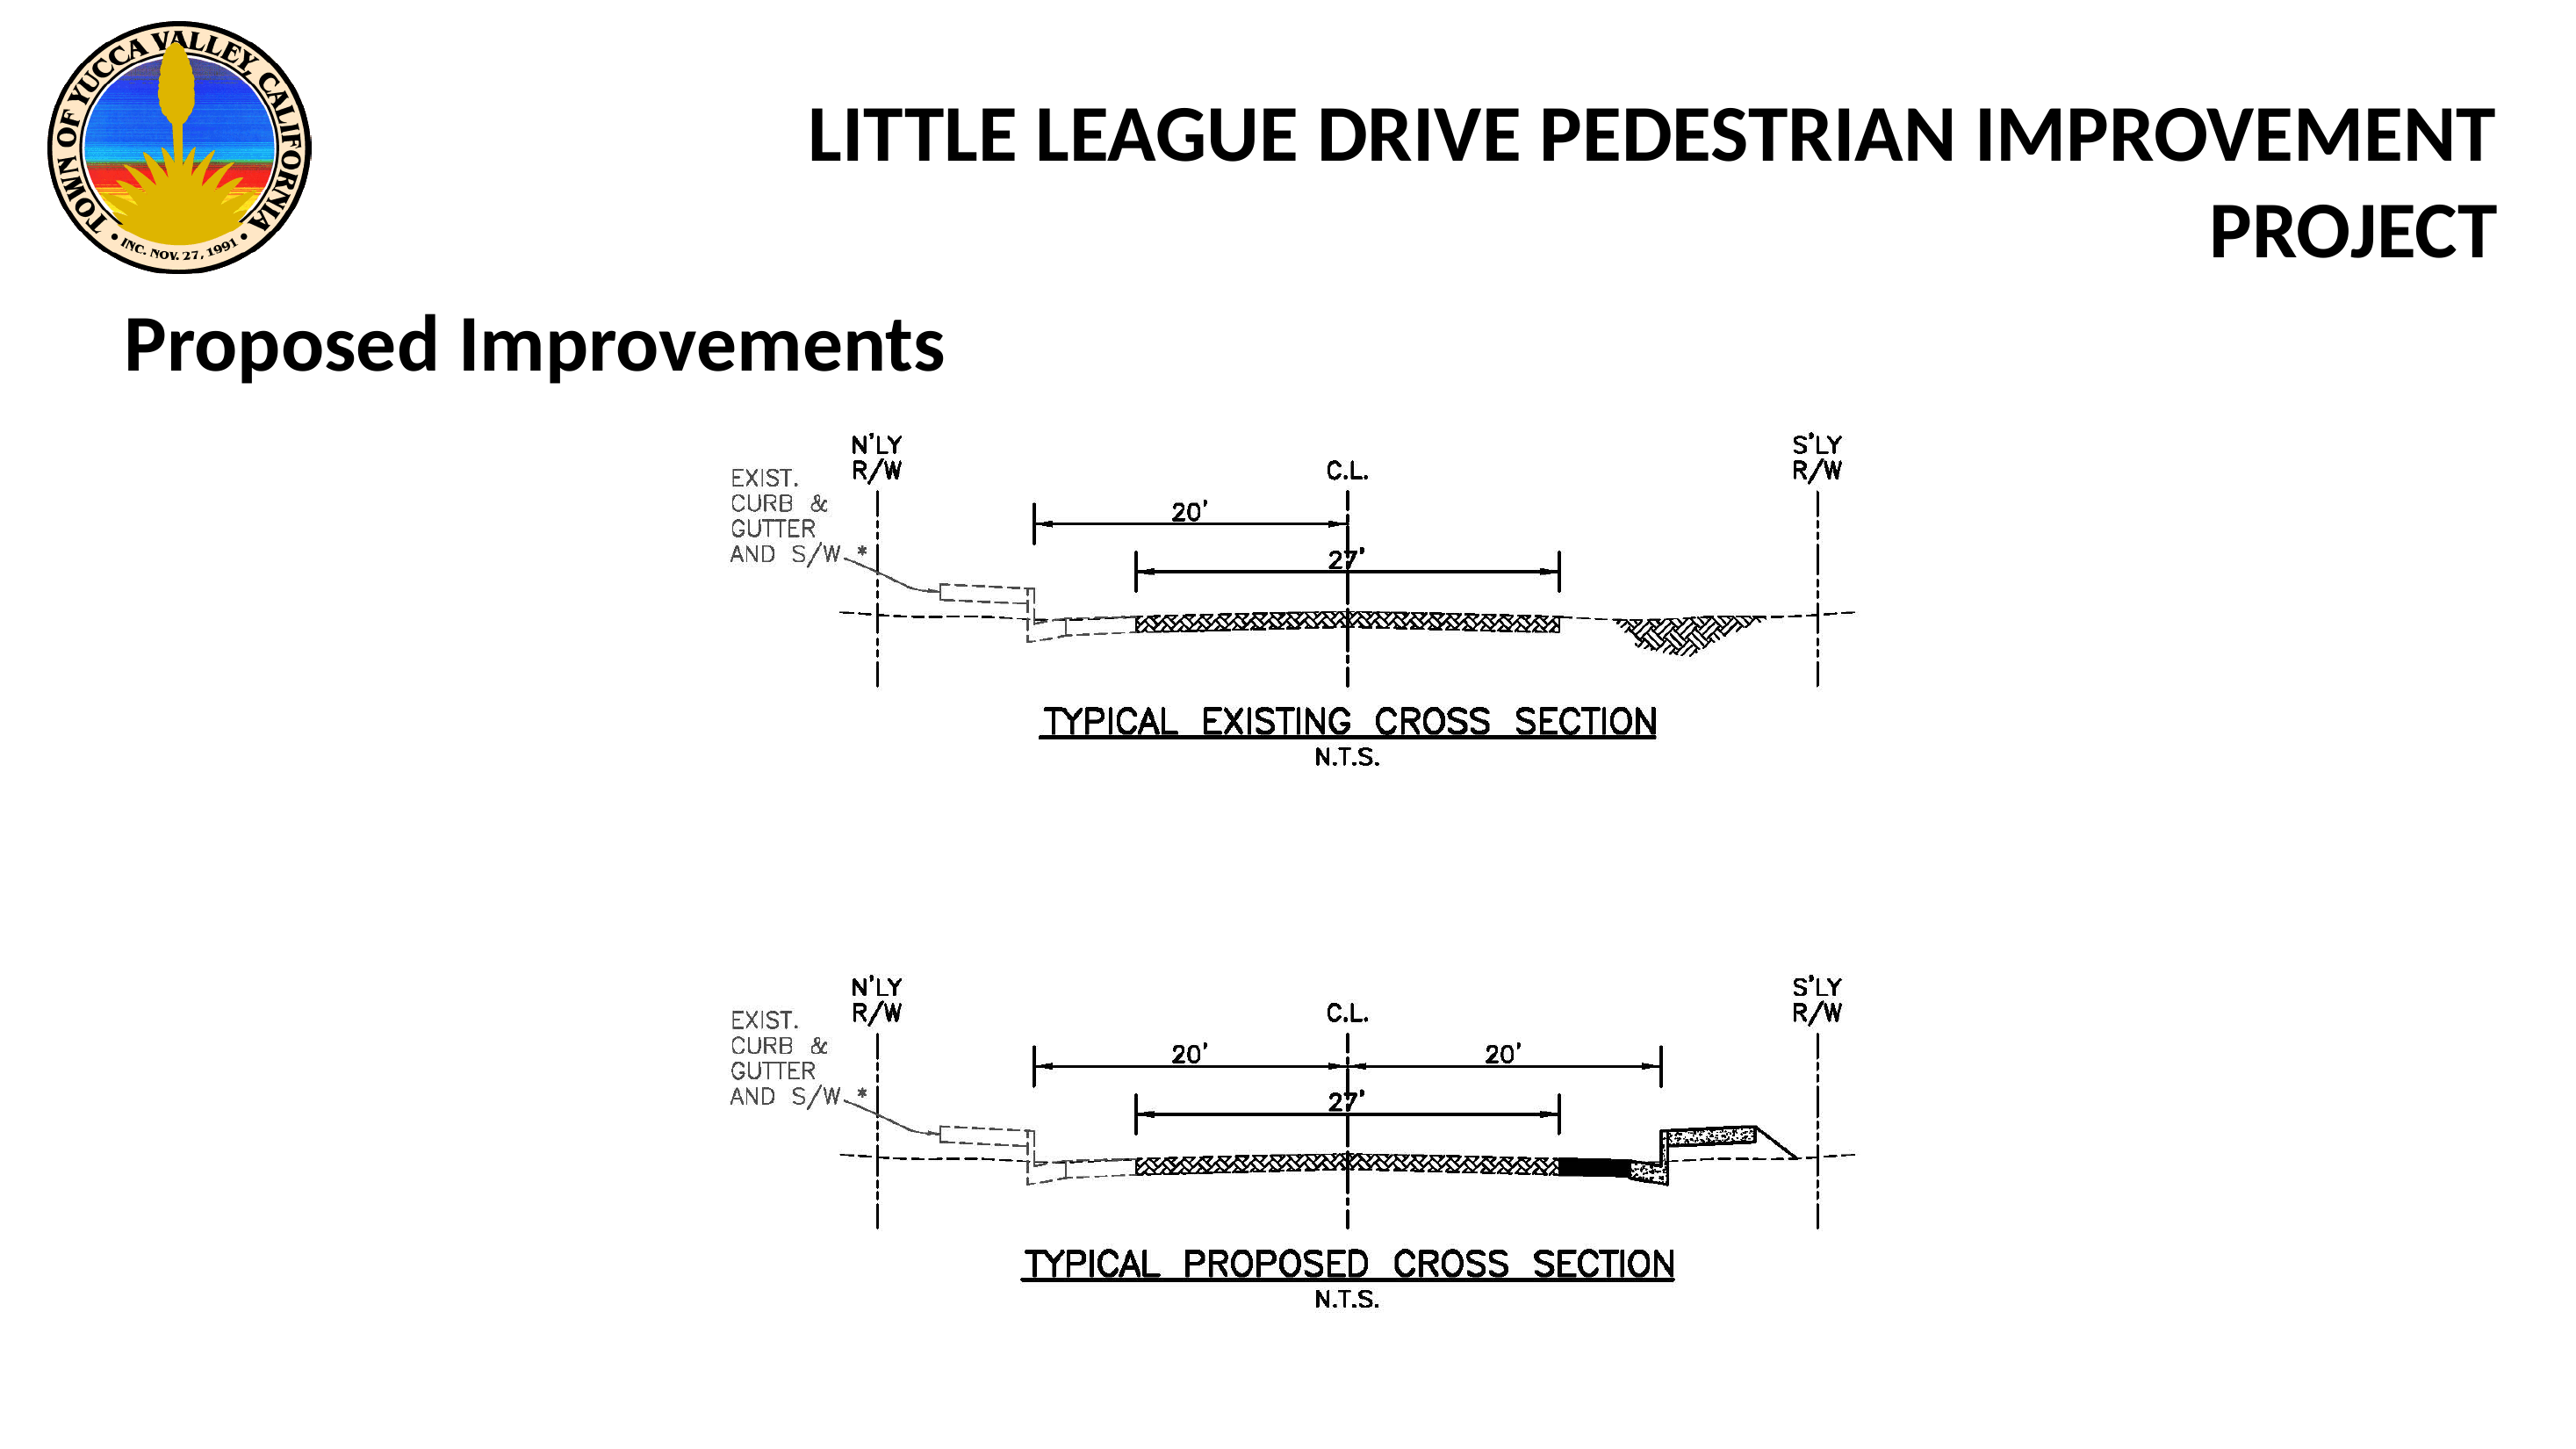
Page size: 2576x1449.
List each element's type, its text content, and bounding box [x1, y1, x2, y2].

text_box Little League Drive Pedestrian Improvement Project [558, 74, 2512, 280]
picture [47, 21, 312, 275]
title Proposed Improvements [124, 291, 1195, 417]
picture [727, 363, 1953, 1359]
